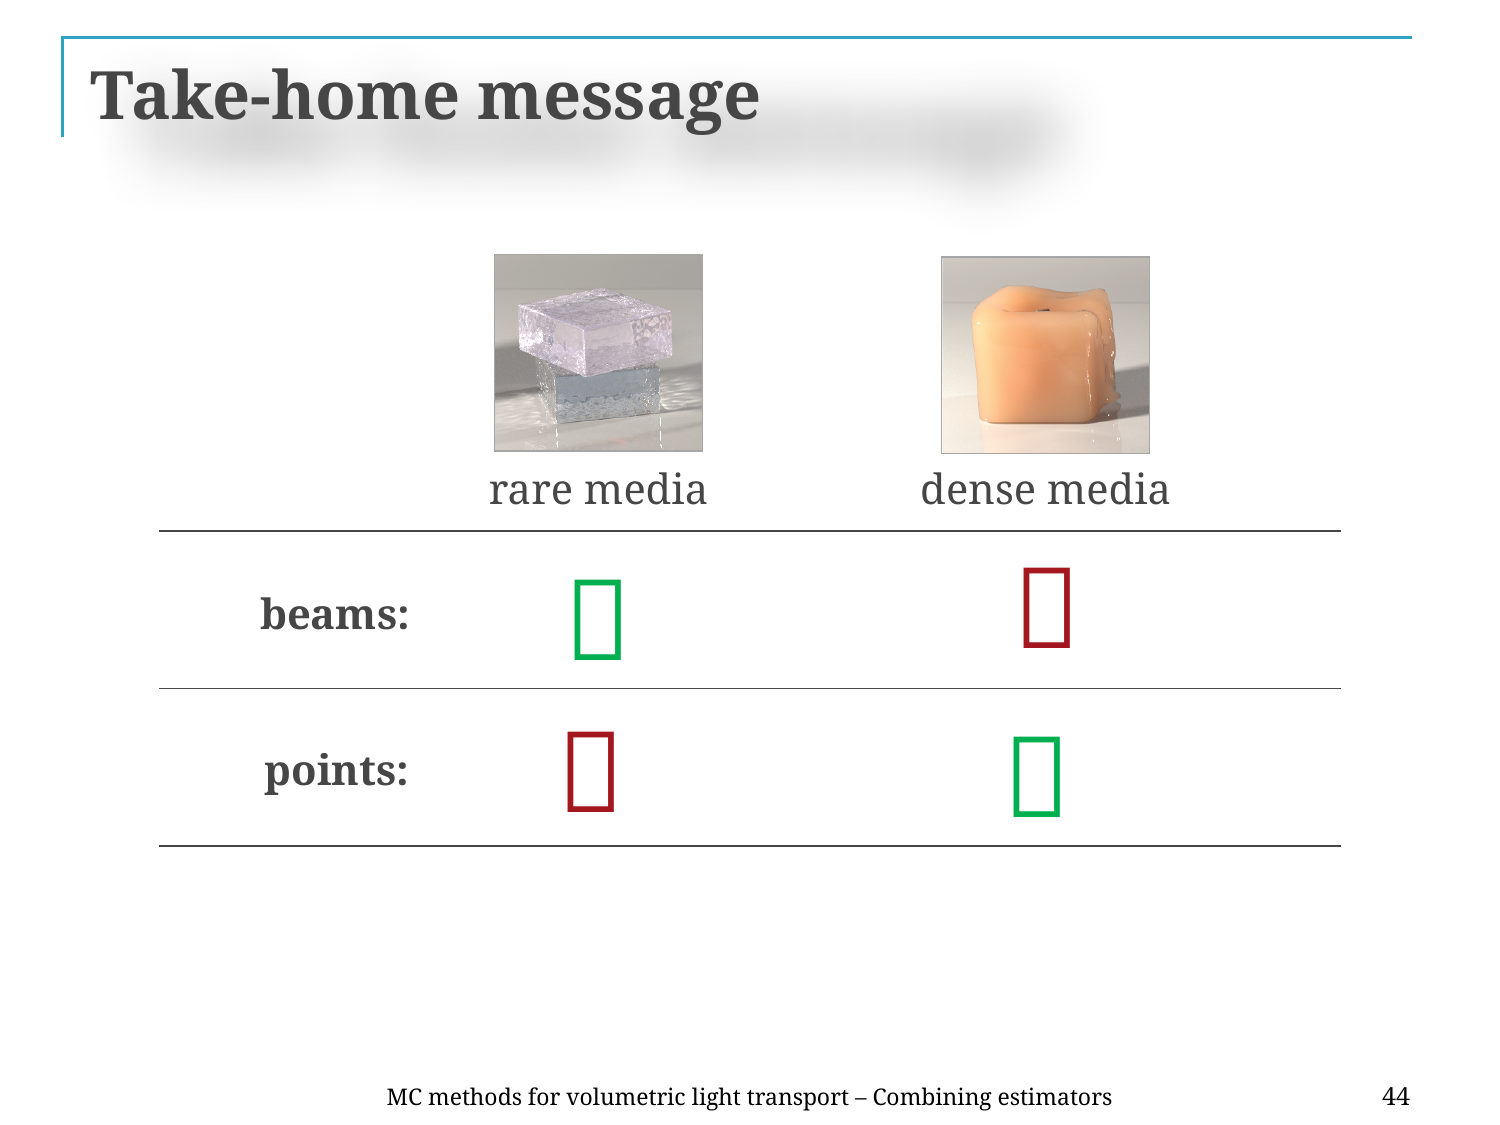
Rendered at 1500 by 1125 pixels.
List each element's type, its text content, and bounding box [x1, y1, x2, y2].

slide_number 44 [1074, 1046, 1426, 1123]
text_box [245, 696, 1084, 845]
footer MC methods for volumetric light transport – Combining estimators [229, 1042, 1271, 1118]
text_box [482, 255, 715, 522]
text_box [241, 540, 1093, 687]
title Take-home message [74, 45, 1426, 233]
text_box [913, 257, 1178, 522]
